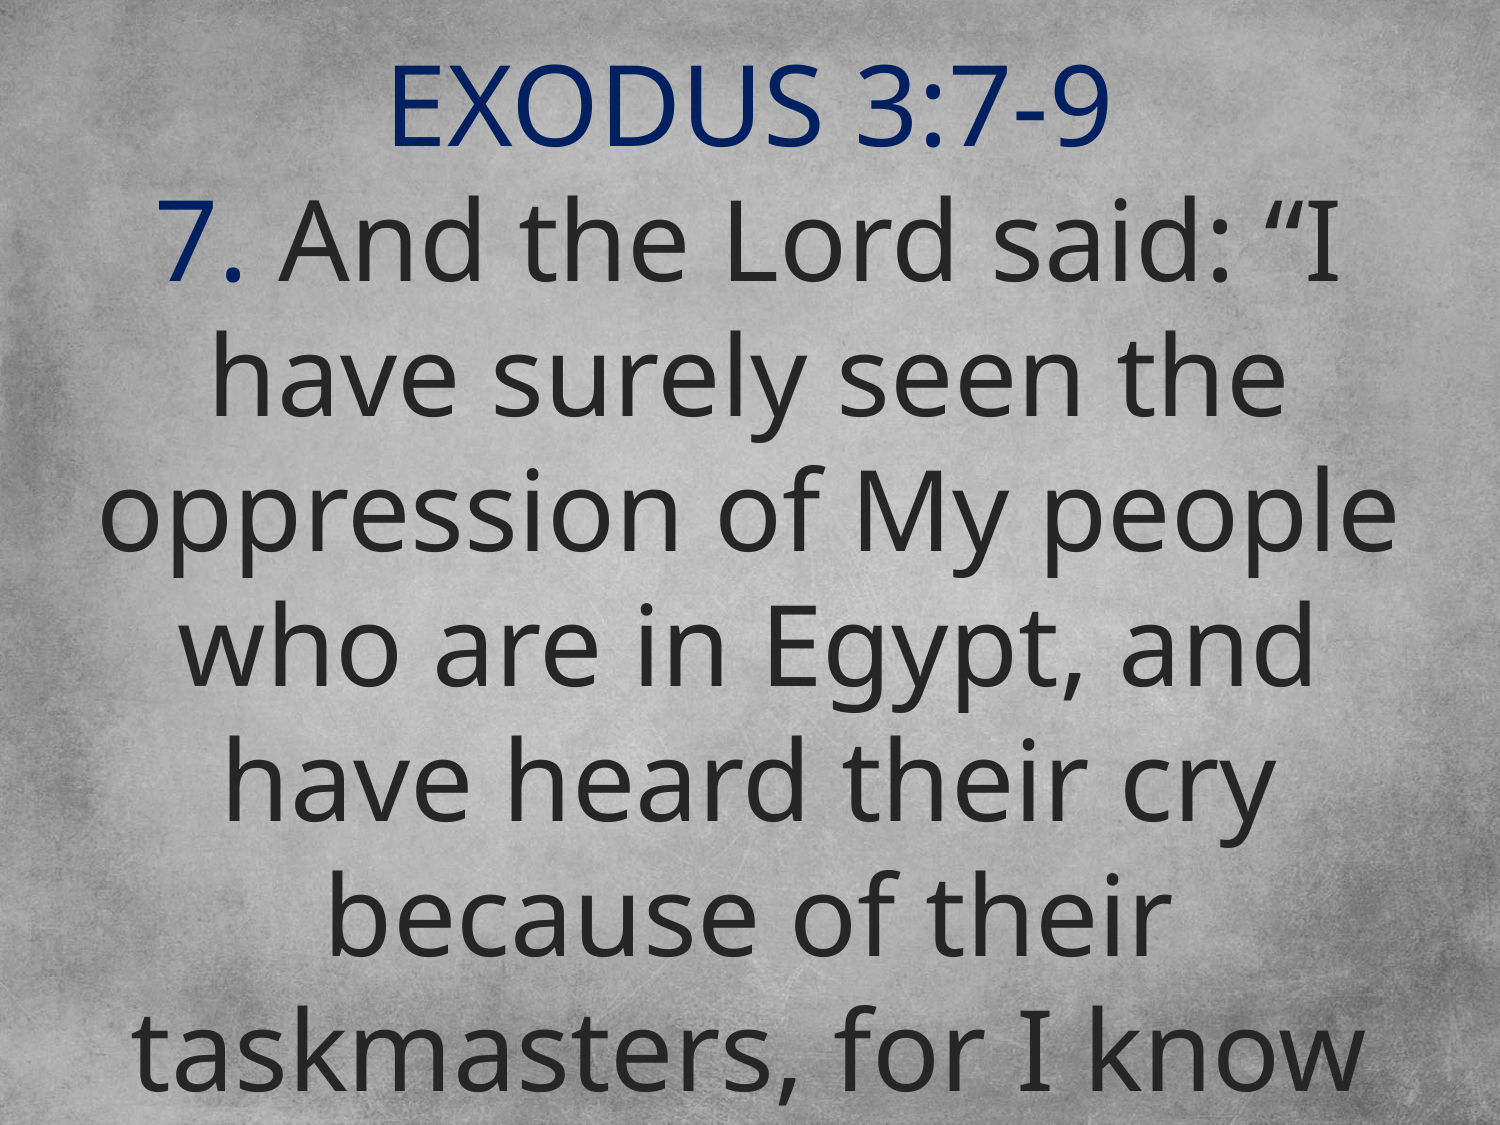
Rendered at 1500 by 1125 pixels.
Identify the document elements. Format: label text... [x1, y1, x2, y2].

picture [0, 0, 1500, 1125]
text_box EXODUS 3:7-9 7. And the Lord said: “I have surely seen the oppression of My people who are in Egypt, and have heard their cry because of their taskmasters, for I know their sorrows. [22, 26, 1476, 1125]
